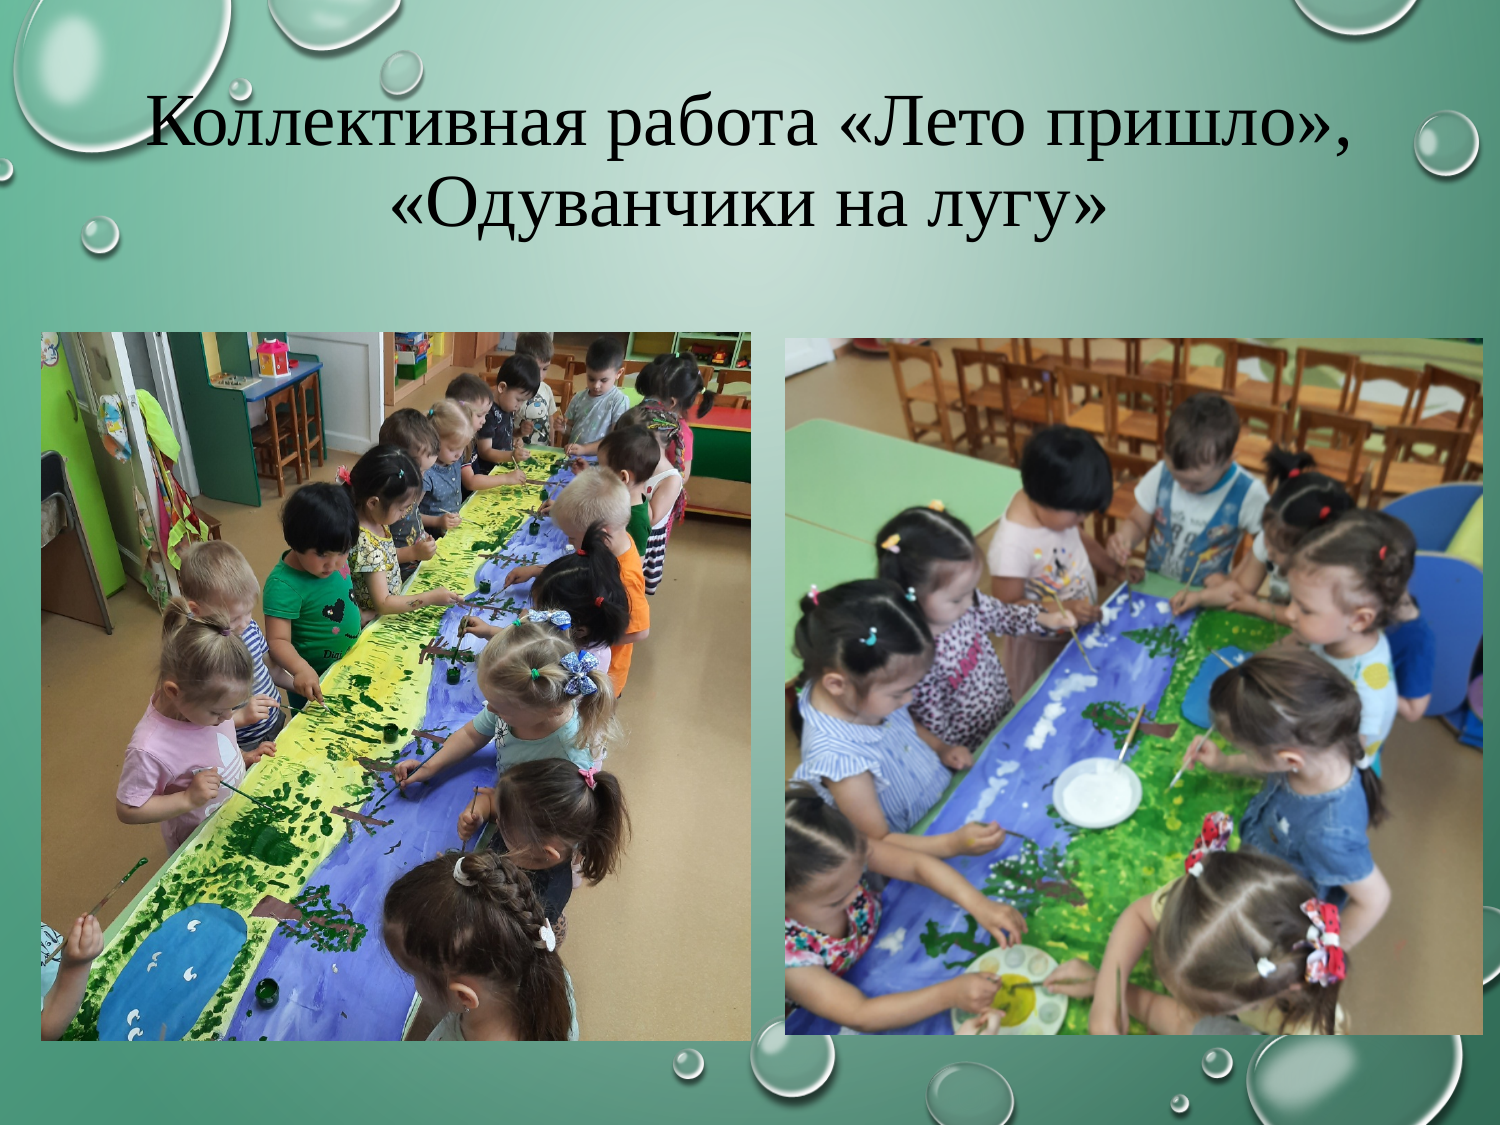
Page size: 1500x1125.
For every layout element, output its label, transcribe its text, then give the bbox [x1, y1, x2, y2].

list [41, 331, 751, 1042]
picture [0, 0, 1500, 1125]
title Коллективная работа «Лето пришло», «Одуванчики на лугу» [112, 30, 1388, 293]
